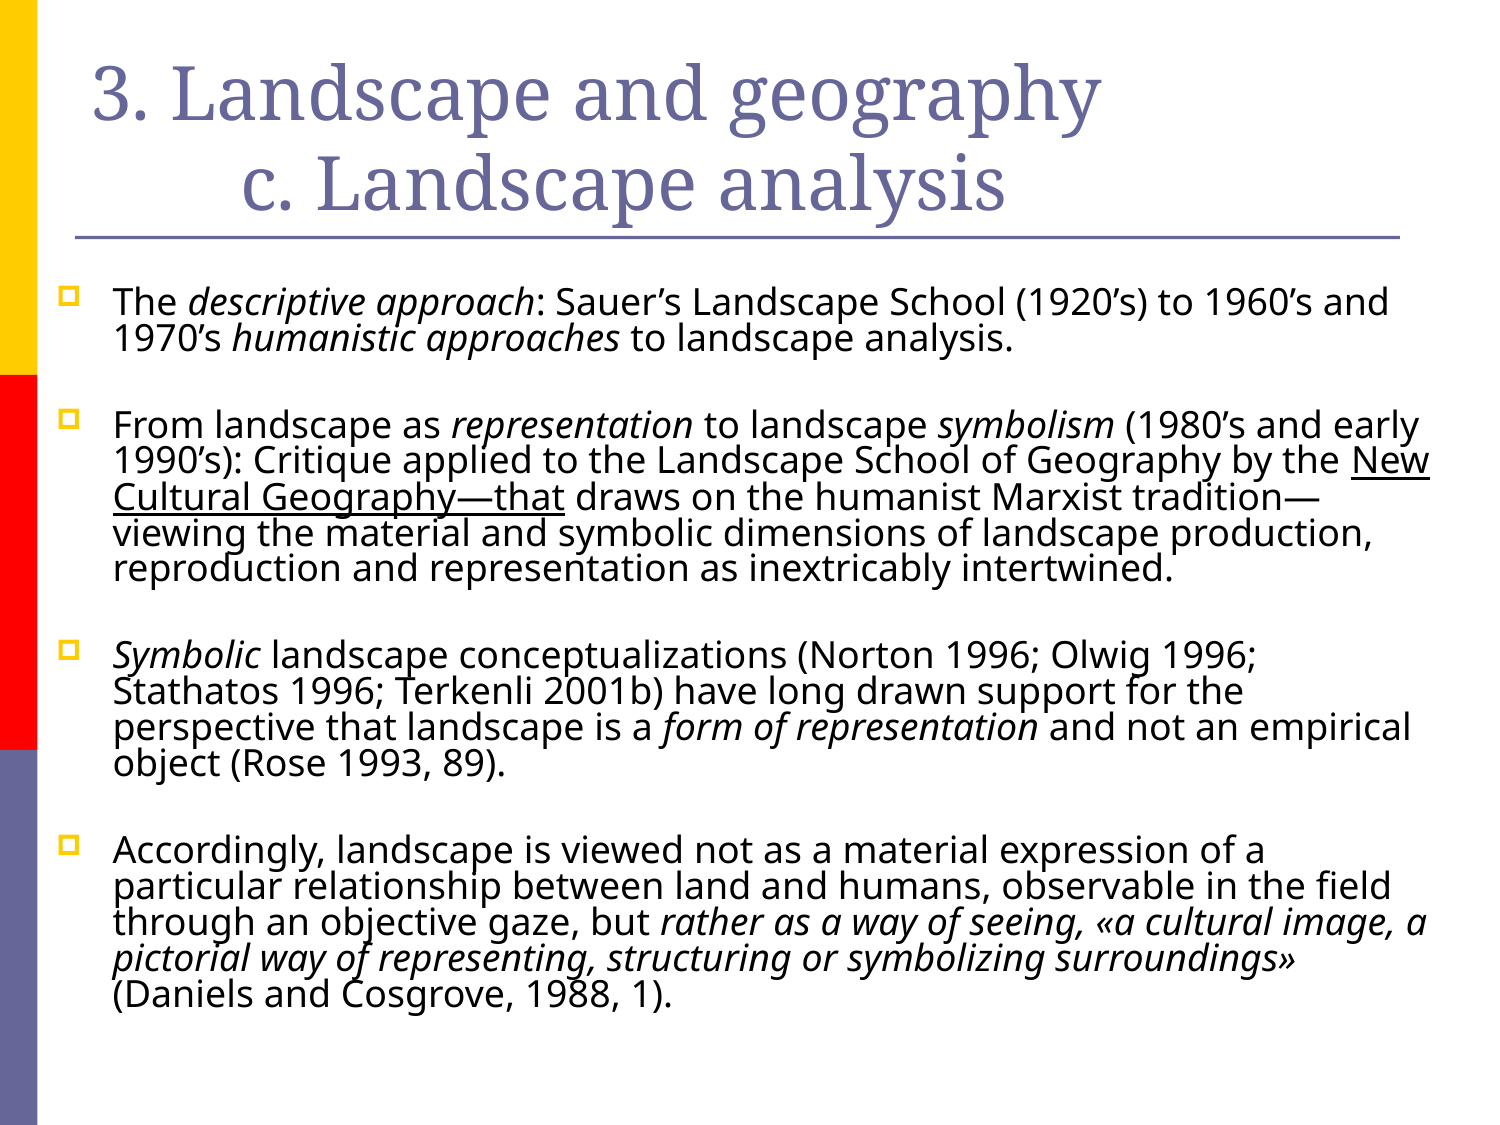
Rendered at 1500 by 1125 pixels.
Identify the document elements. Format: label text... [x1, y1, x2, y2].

title 3. Landscape and geography c. Landscape analysis [74, 45, 1426, 233]
list The descriptive approach: Sauer’s Landscape School (1920’s) to 1960’s and 1970’s humanistic approaches to landscape analysis. From landscape as representation to landscape symbolism (1980’s and early 1990’s): Critique applied to the Landscape School of Geography by the New Cultural Geography—that draws on the humanist Marxist tradition—viewing the material and symbolic dimensions of landscape production, reproduction and representation as inextricably intertwined. Symbolic landscape conceptualizations (Norton 1996; Olwig 1996; Stathatos 1996; Terkenli 2001b) have long drawn support for the perspective that landscape is a form of representation and not an empirical object (Rose 1993, 89). Accordingly, landscape is viewed not as a material expression of a particular relationship between land and humans, observable in the field through an objective gaze, but rather as a way of seeing, «a cultural image, a pictorial way of representing, structuring or symbolizing surroundings» (Daniels and Cosgrove, 1988, 1). [40, 278, 1448, 995]
